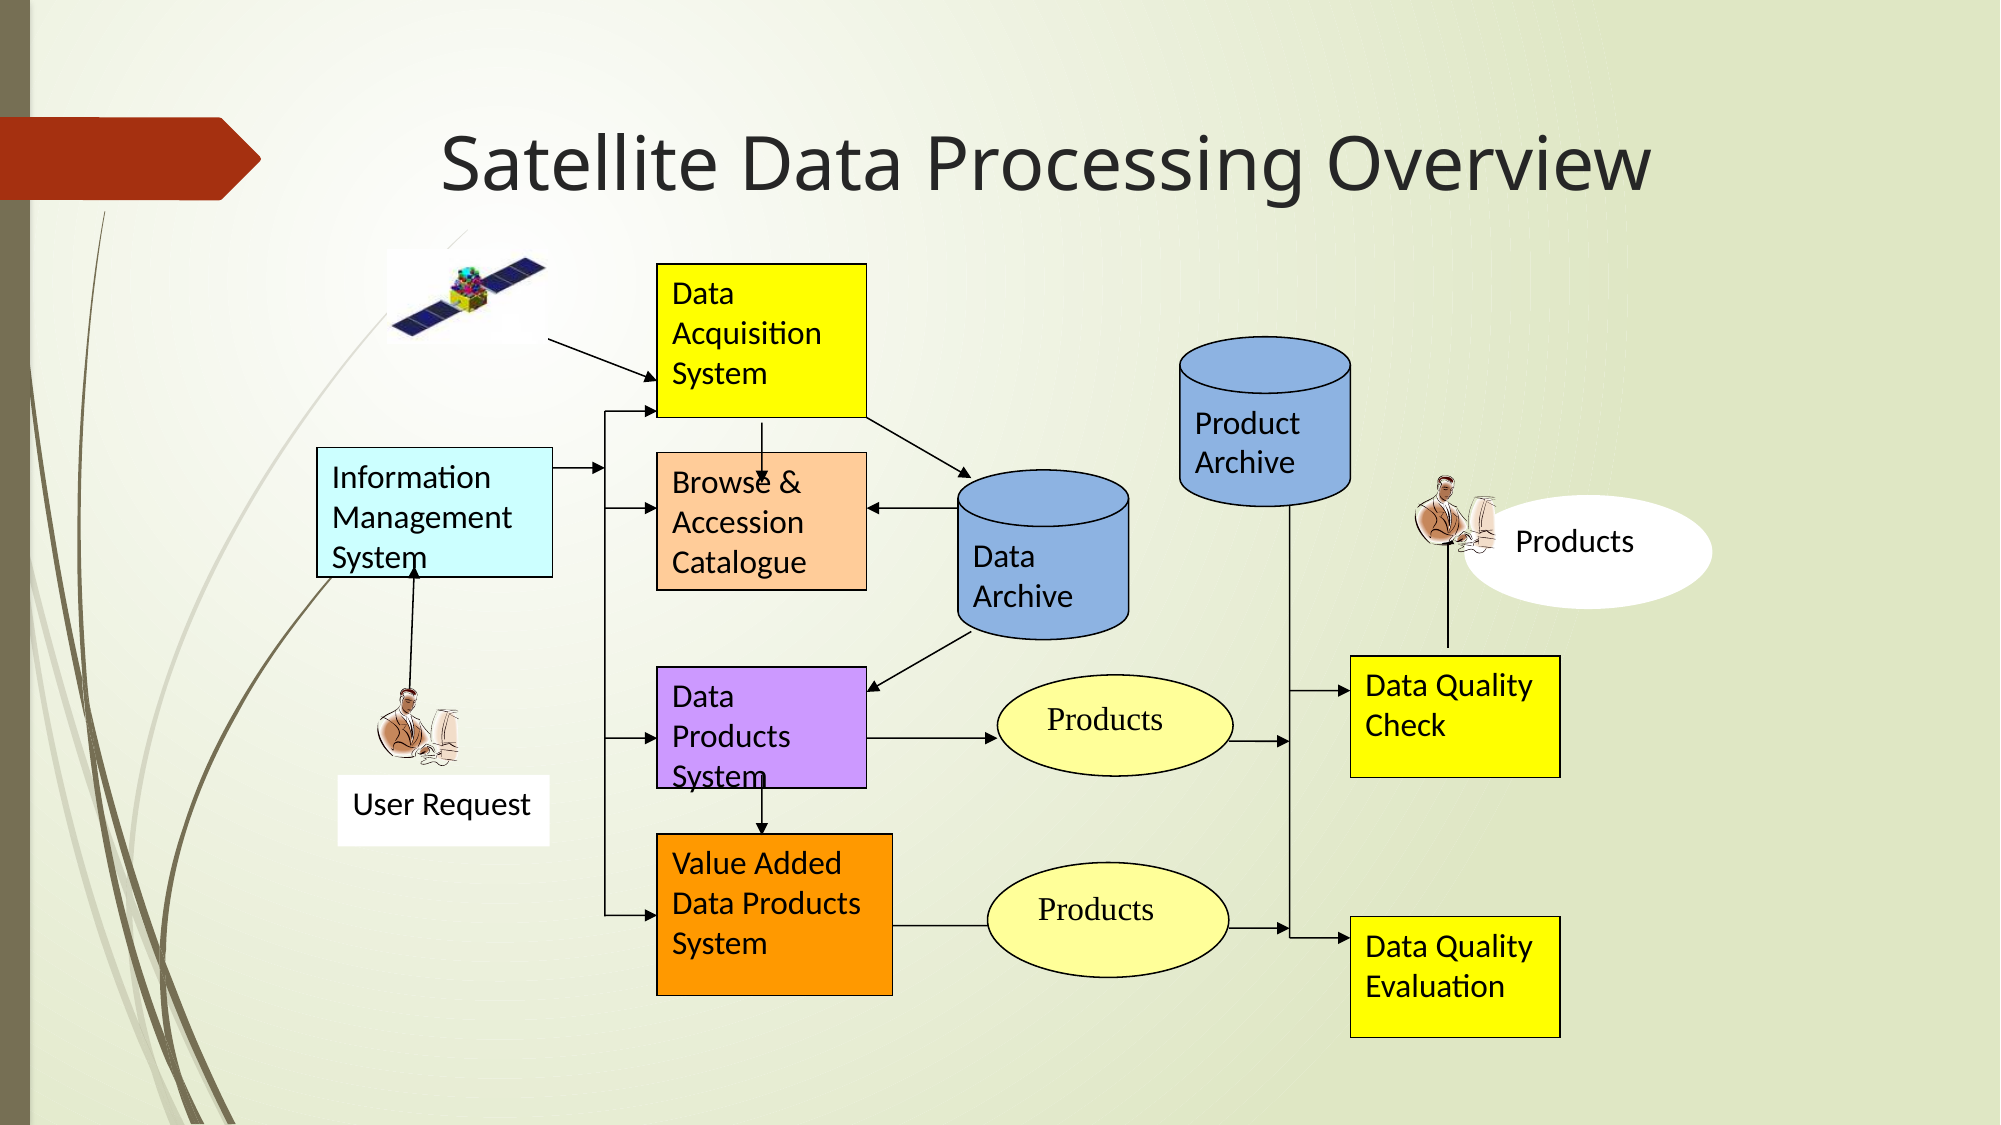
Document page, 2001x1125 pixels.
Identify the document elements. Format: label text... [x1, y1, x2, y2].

title Satellite Data Processing Overview [425, 102, 1888, 313]
picture [374, 687, 460, 768]
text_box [316, 263, 1713, 1038]
picture [387, 249, 548, 344]
picture [1412, 474, 1497, 555]
